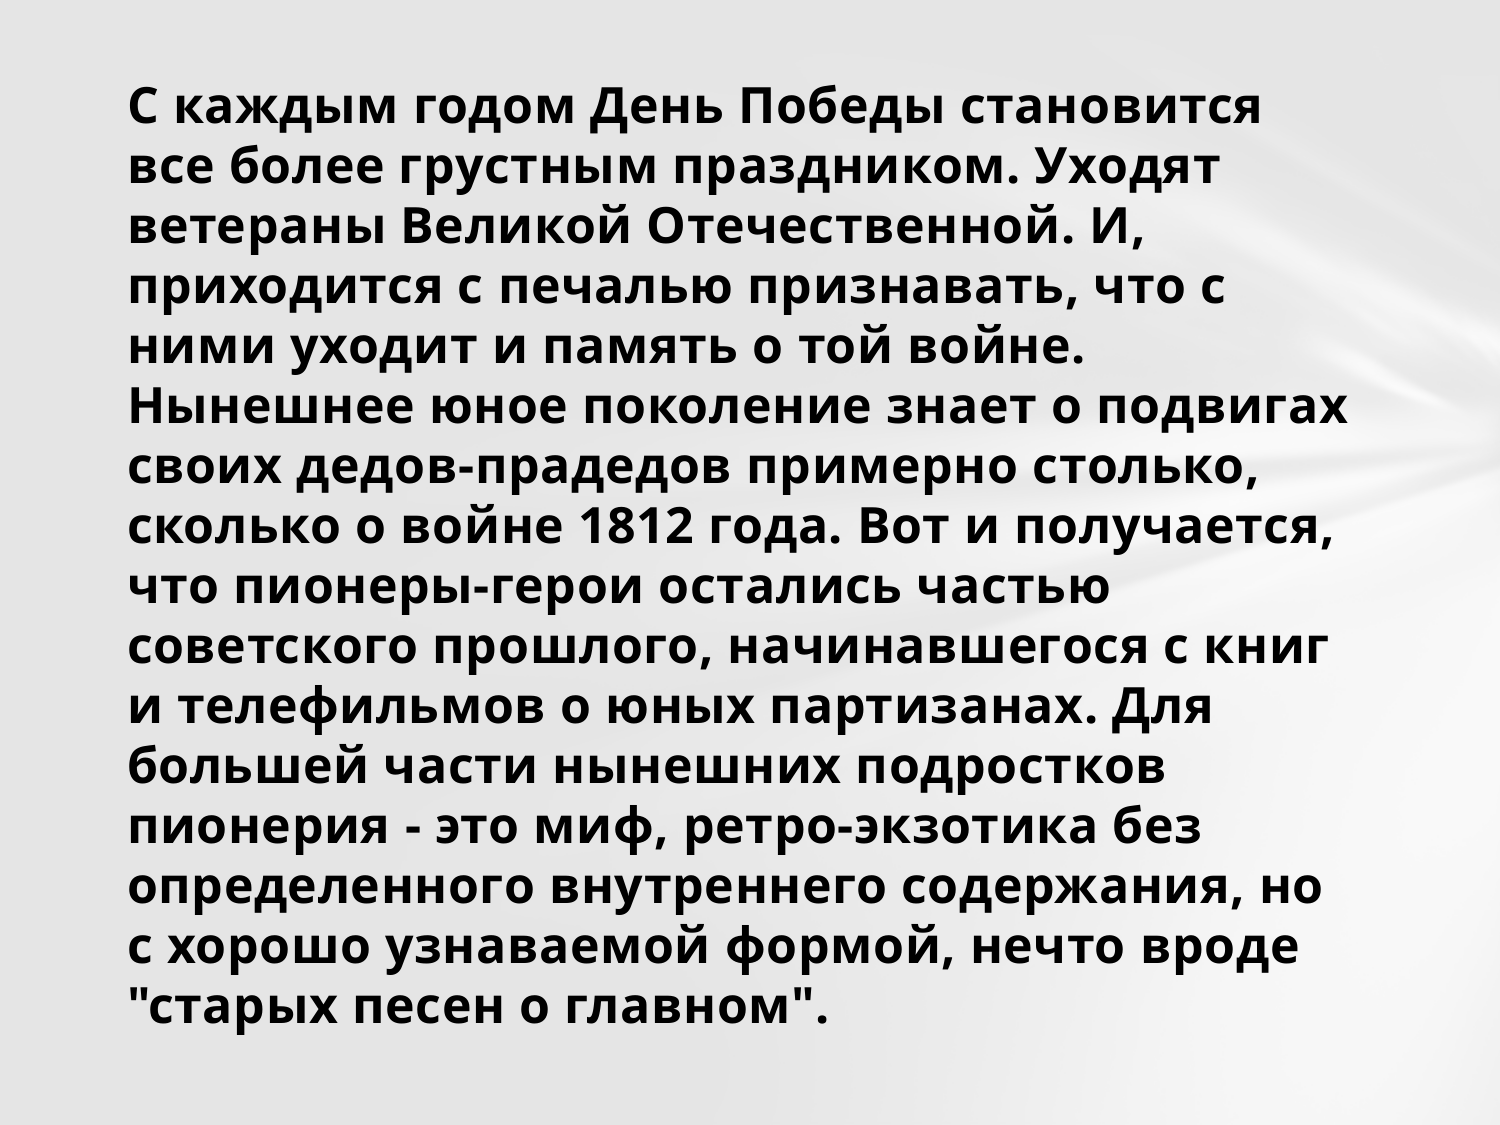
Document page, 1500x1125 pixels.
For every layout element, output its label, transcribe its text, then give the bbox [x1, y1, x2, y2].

list С каждым годом День Победы становится все более грустным праздником. Уходят ветераны Великой Отечественной. И, приходится с печалью признавать, что с ними уходит и память о той войне. Нынешнее юное поколение знает о подвигах своих дедов-прадедов примерно столько, сколько о войне 1812 года. Вот и получается, что пионеры-герои остались частью советского прошлого, начинавшегося с книг и телефильмов о юных партизанах. Для большей части нынешних подростков пионерия - это миф, ретро-экзотика без определенного внутреннего содержания, но с хорошо узнаваемой формой, нечто вроде "старых песен о главном". [112, 66, 1373, 1012]
